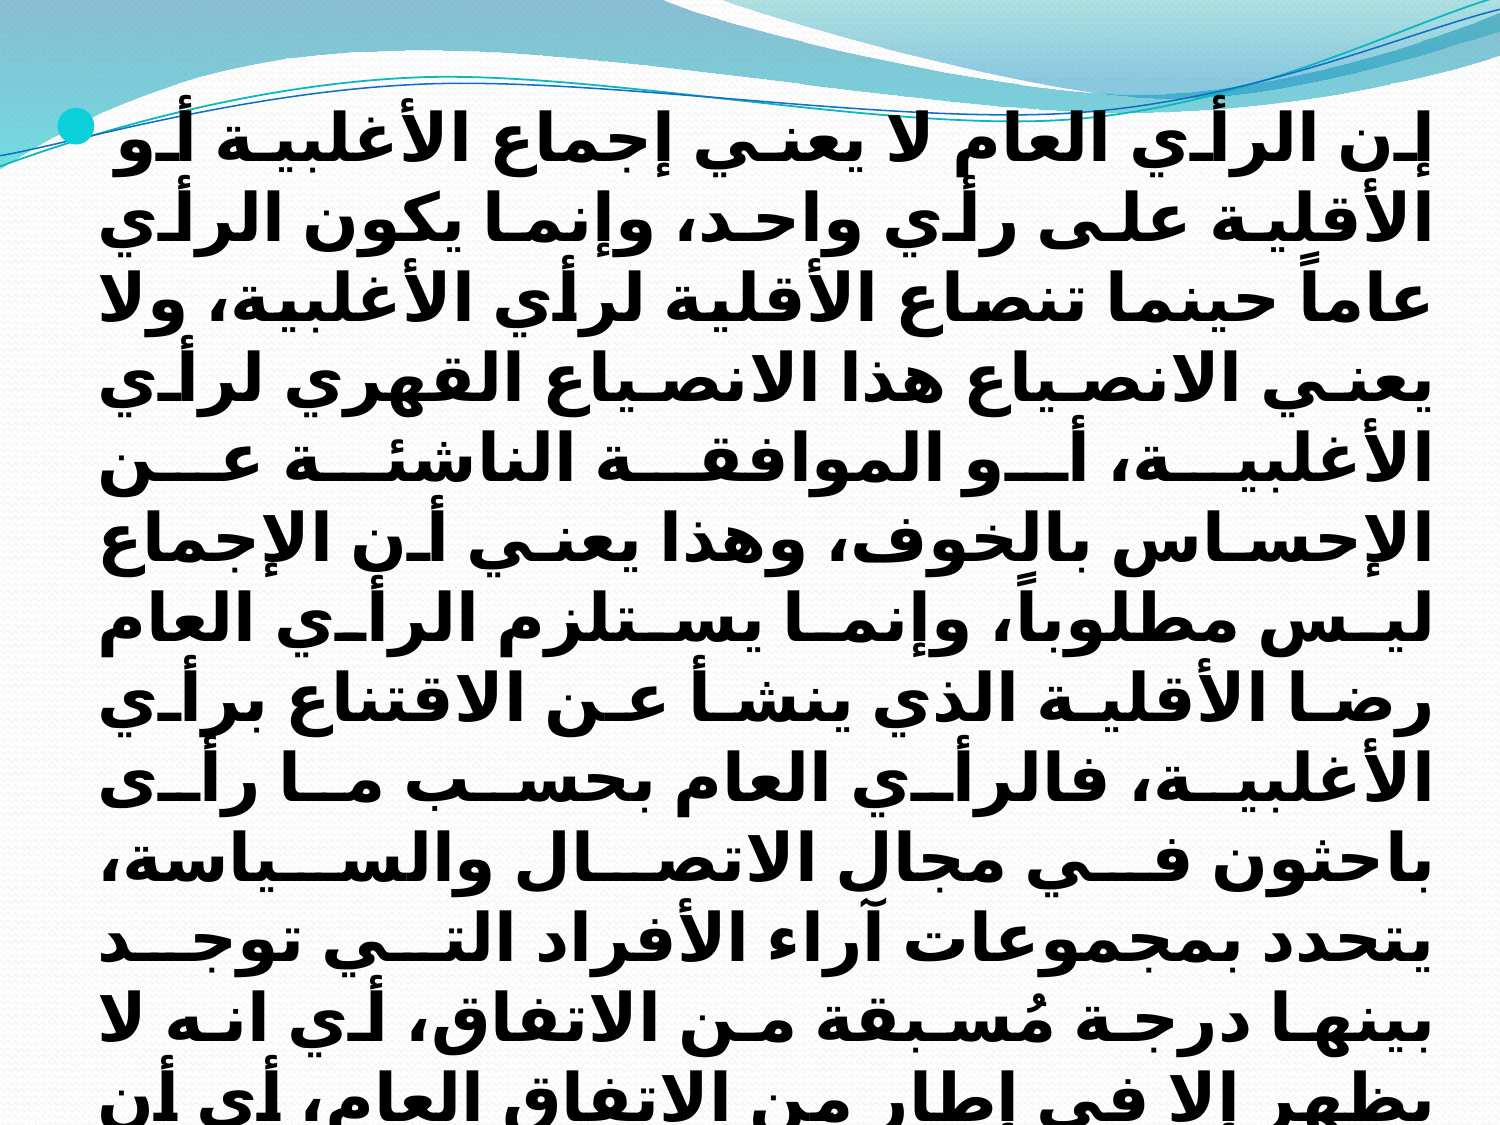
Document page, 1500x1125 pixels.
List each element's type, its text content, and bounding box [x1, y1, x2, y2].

list إن الرأي العام لا يعني إجماع الأغلبية أو الأقلية على رأي واحد، وإنما يكون الرأي عاماً حينما تنصاع الأقلية لرأي الأغلبية، ولا يعني الانصياع هذا الانصياع القهري لرأي الأغلبية، أو الموافقة الناشئة عن الإحساس بالخوف، وهذا يعني أن الإجماع ليس مطلوباً، وإنما يستلزم الرأي العام رضا الأقلية الذي ينشأ عن الاقتناع برأي الأغلبية، فالرأي العام بحسب ما رأى باحثون في مجال الاتصال والسياسة، يتحدد بمجموعات آراء الأفراد التي توجد بينها درجة مُسبقة من الاتفاق، أي انه لا يظهر إلا في إطار من الاتفاق العام، أي أن الأغلبية ليست كافية، والإجماع ليس مطلوباً، ولكن الرأي العام يستلزم رضا الأقلية برأي الأغلبية، على قناعة لا عن خوف. [37, 87, 1450, 1038]
